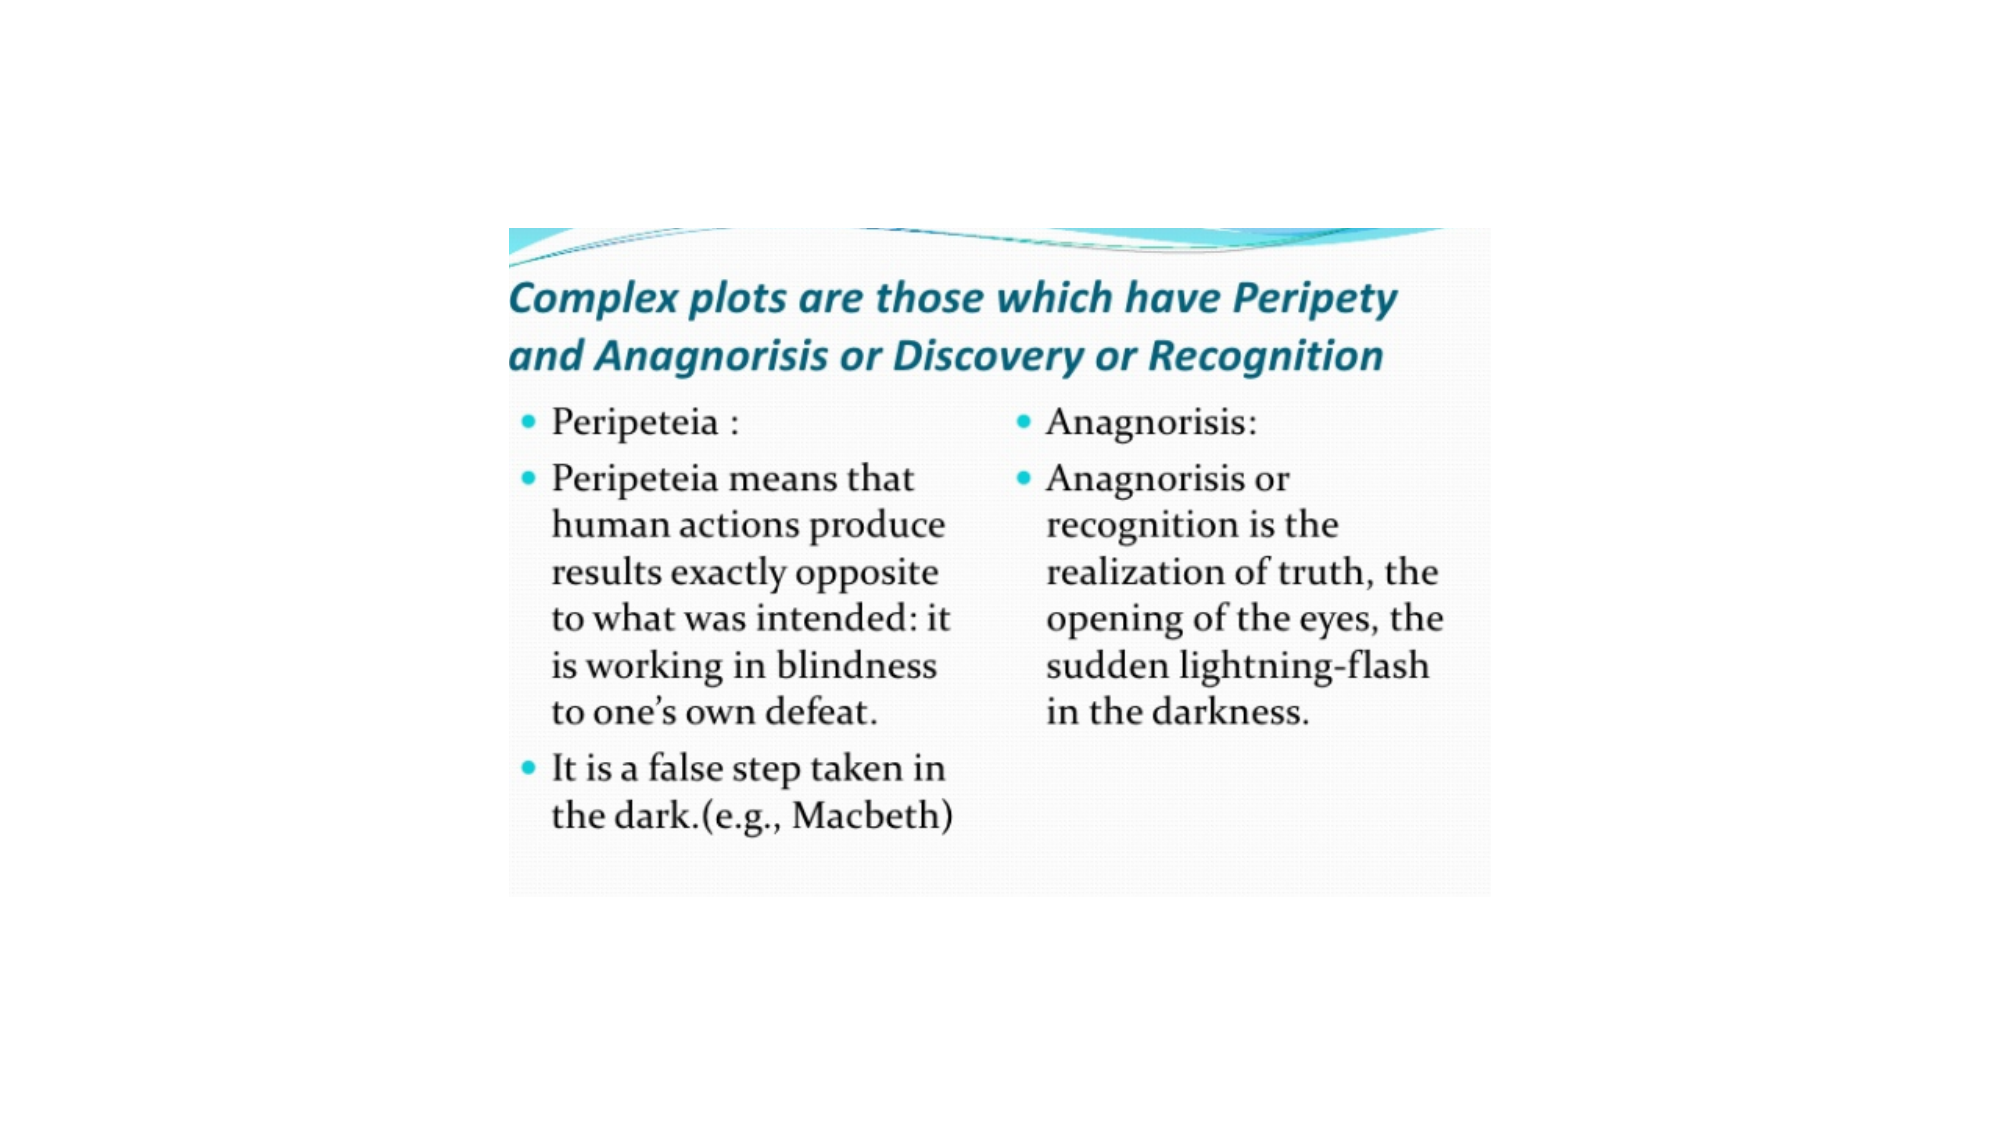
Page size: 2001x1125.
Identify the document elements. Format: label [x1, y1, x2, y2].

picture [509, 228, 1491, 897]
